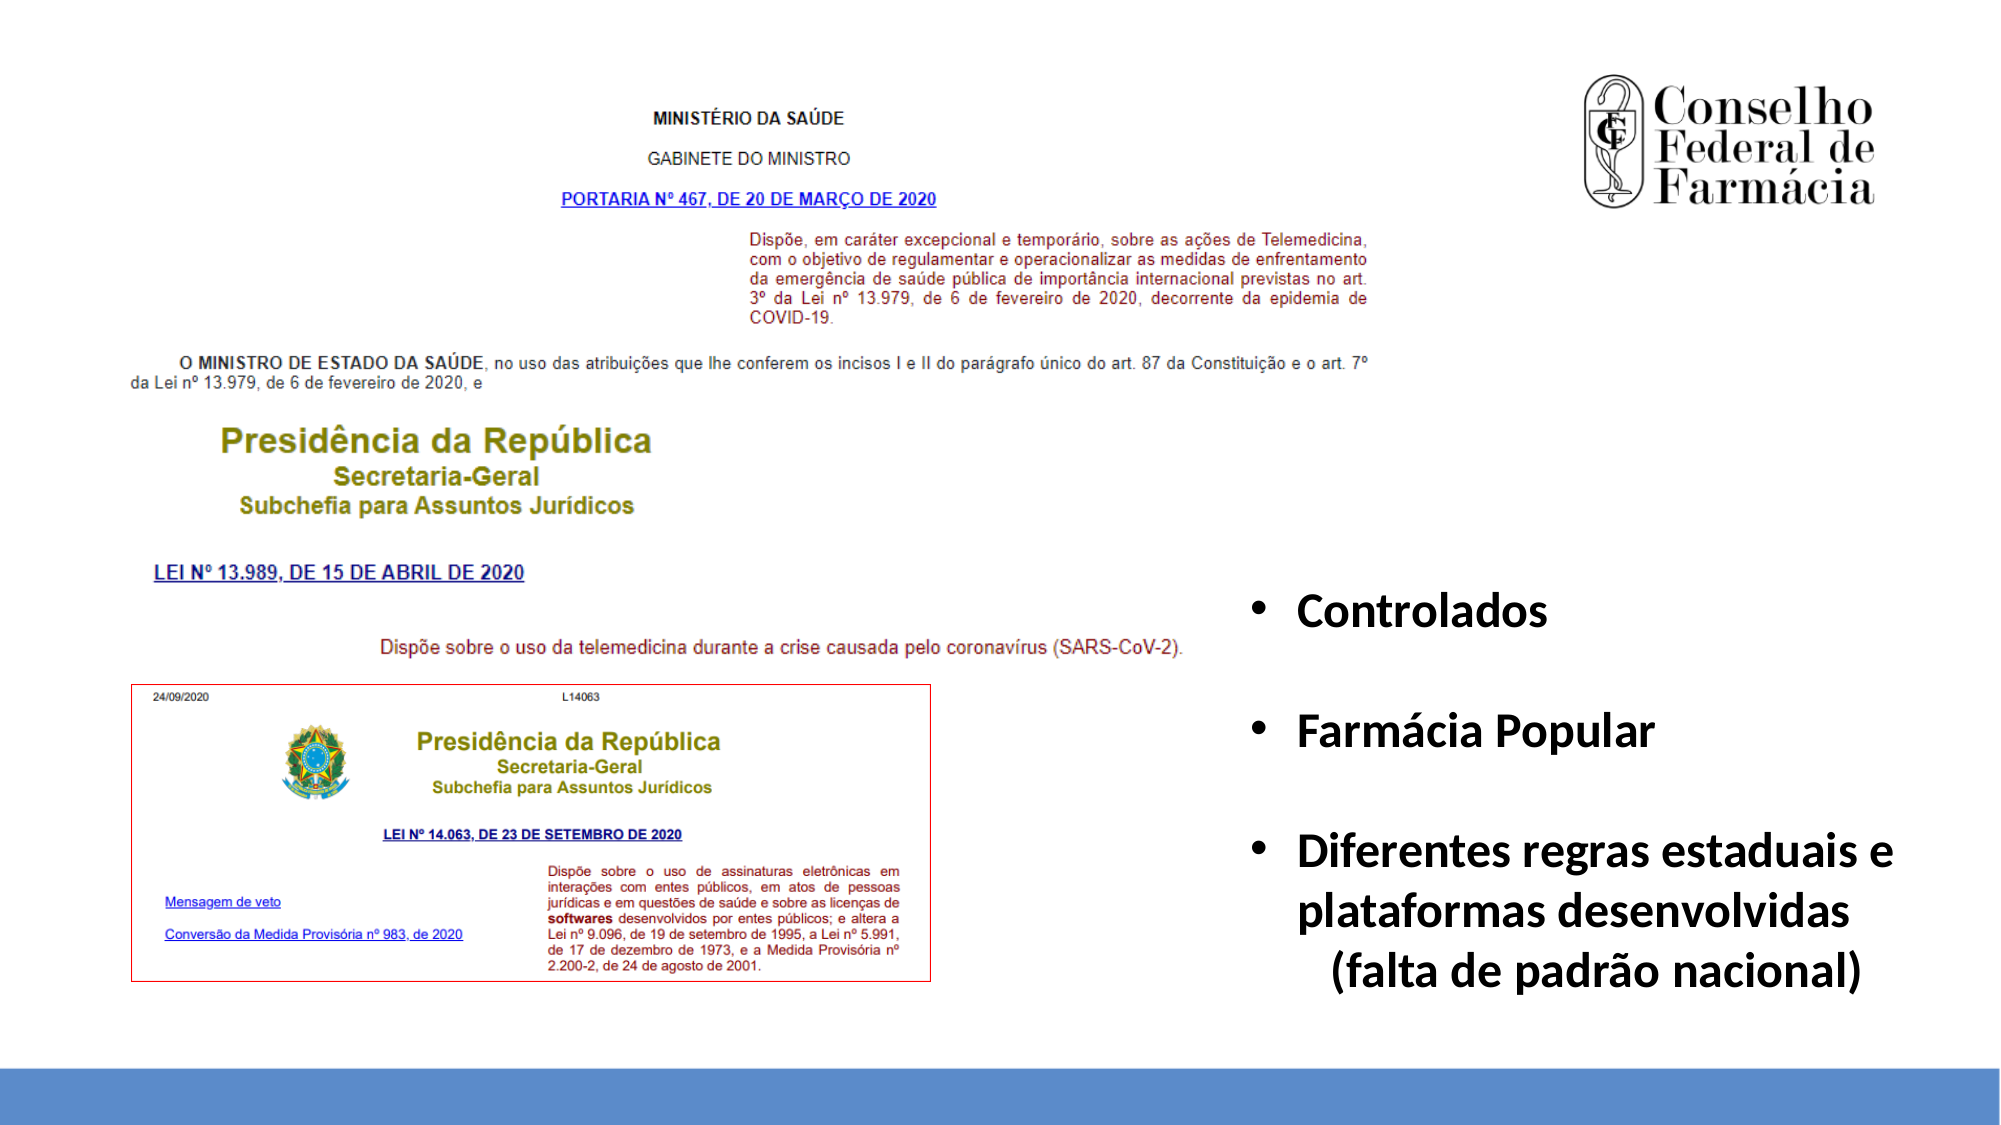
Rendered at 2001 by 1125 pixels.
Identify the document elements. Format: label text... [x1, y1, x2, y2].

picture [0, 0, 2001, 1125]
text_box Controlados Farmácia Popular Diferentes regras estaduais e plataformas desenvolvidas (falta de padrão nacional) [1235, 570, 1982, 1006]
